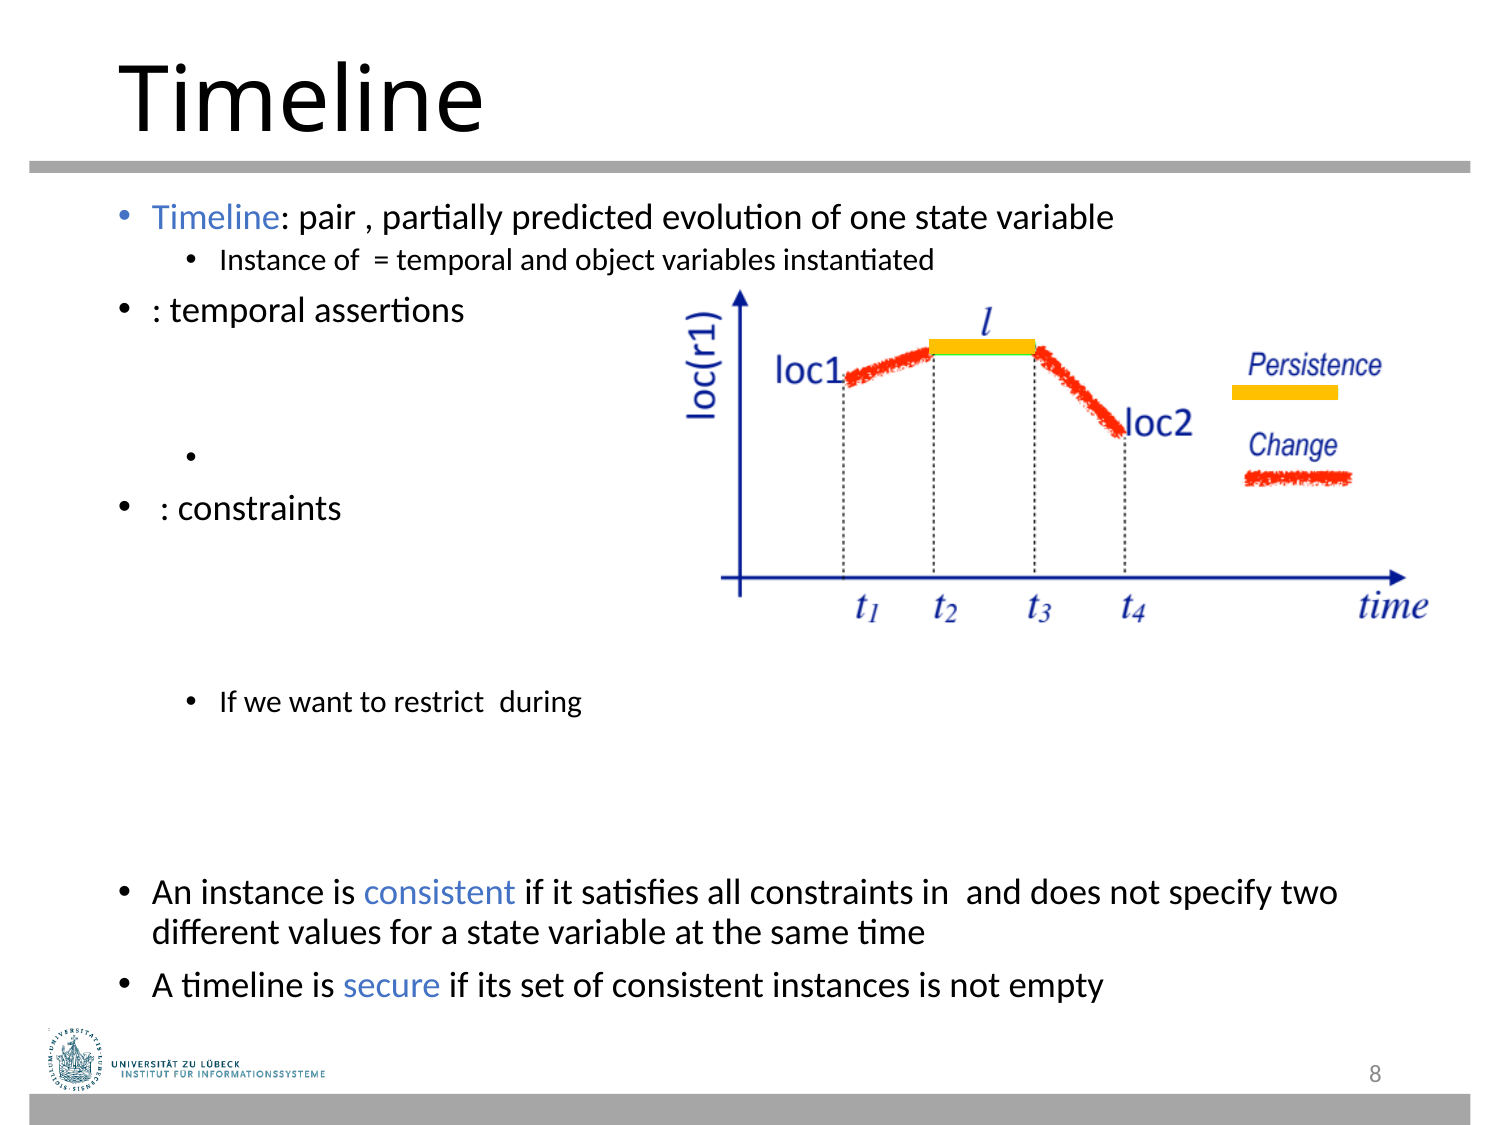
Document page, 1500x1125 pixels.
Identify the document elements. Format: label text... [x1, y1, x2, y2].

title Timeline [103, 42, 1397, 161]
slide_number 8 [1059, 1042, 1397, 1103]
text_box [669, 278, 1450, 630]
